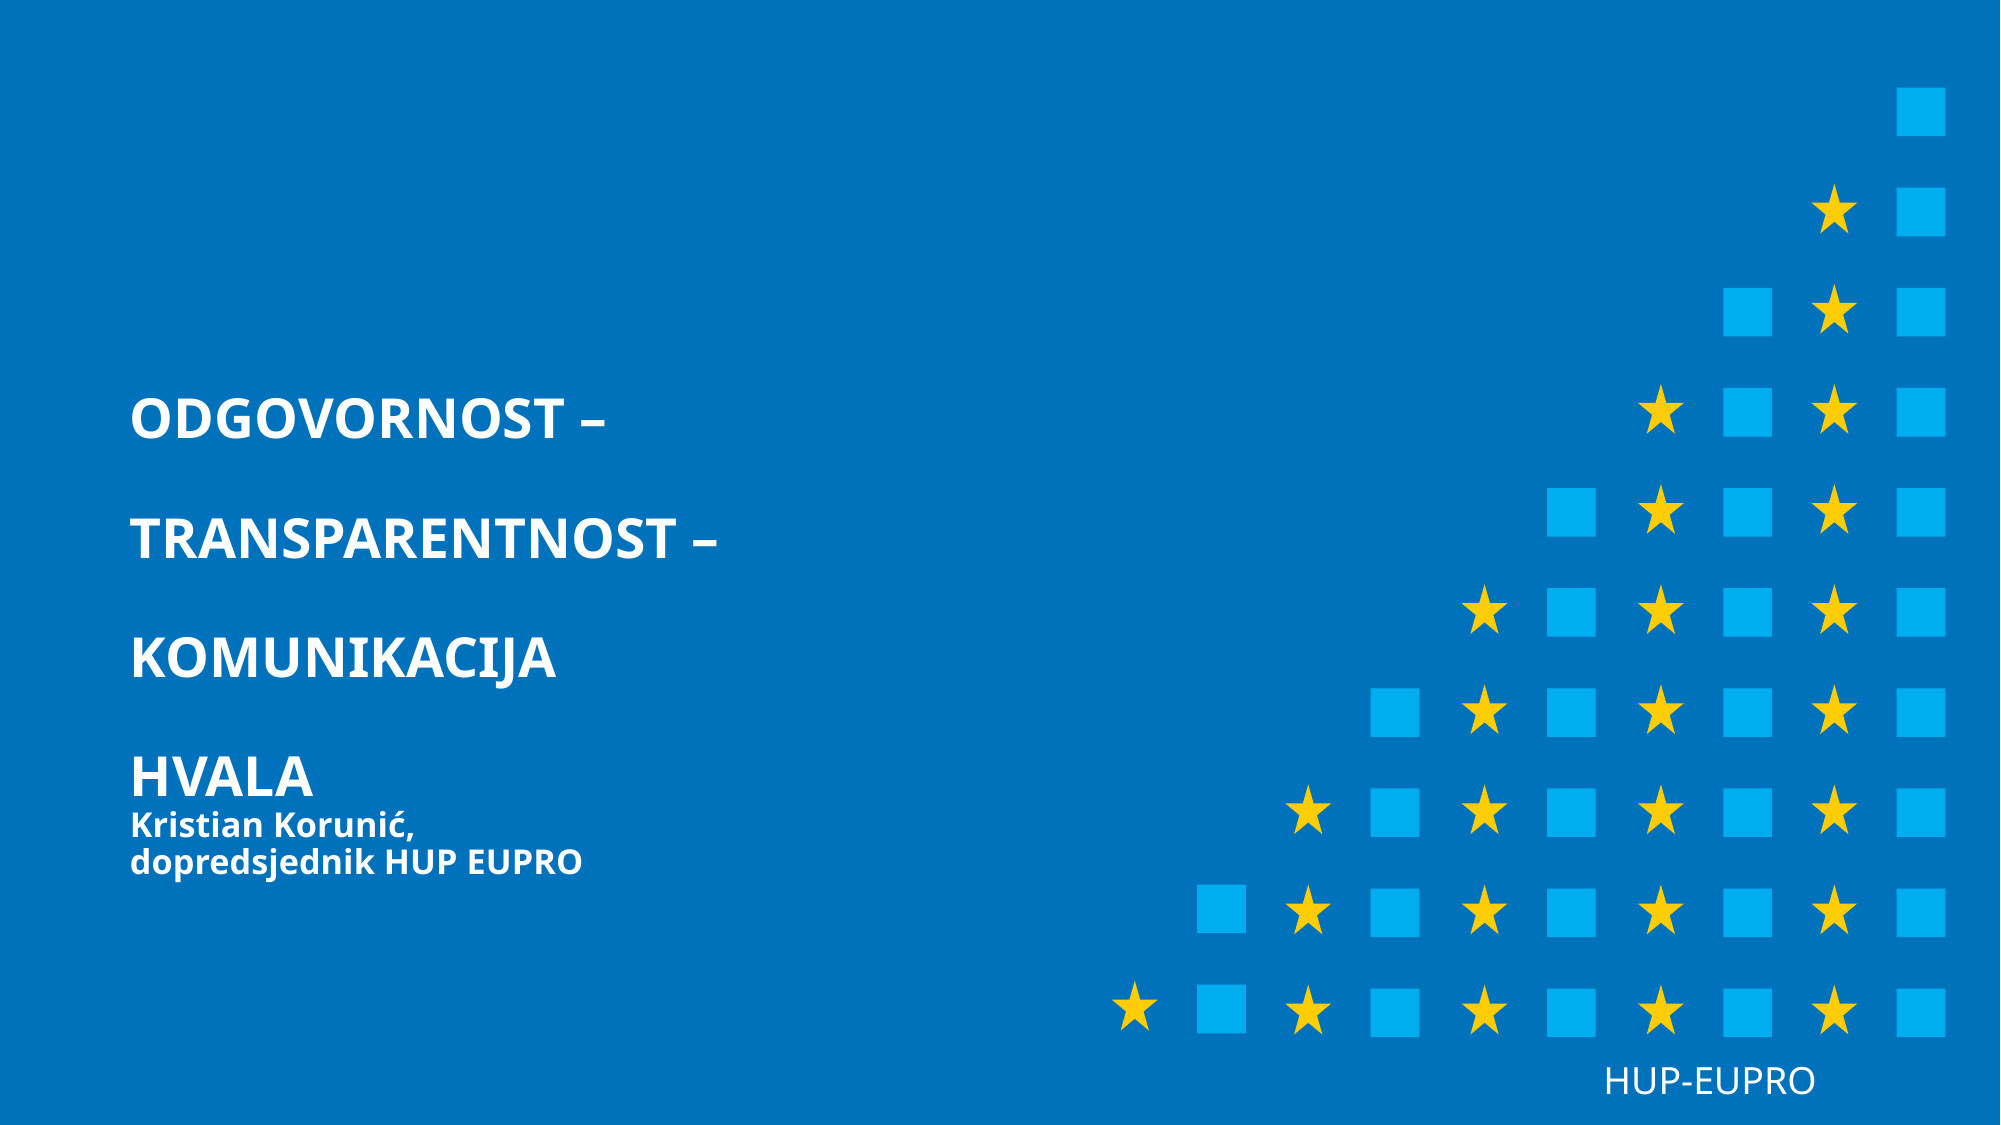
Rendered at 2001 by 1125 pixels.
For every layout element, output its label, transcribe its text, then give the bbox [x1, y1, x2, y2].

title ODGOVORNOST – TRANSPARENTNOST – KOMUNIKACIJA HVALA Kristian Korunić, dopredsjednik HUP EUPRO [114, 137, 2000, 1084]
text_box HUP-EUPRO ZAGREB [1145, 1049, 2000, 1125]
